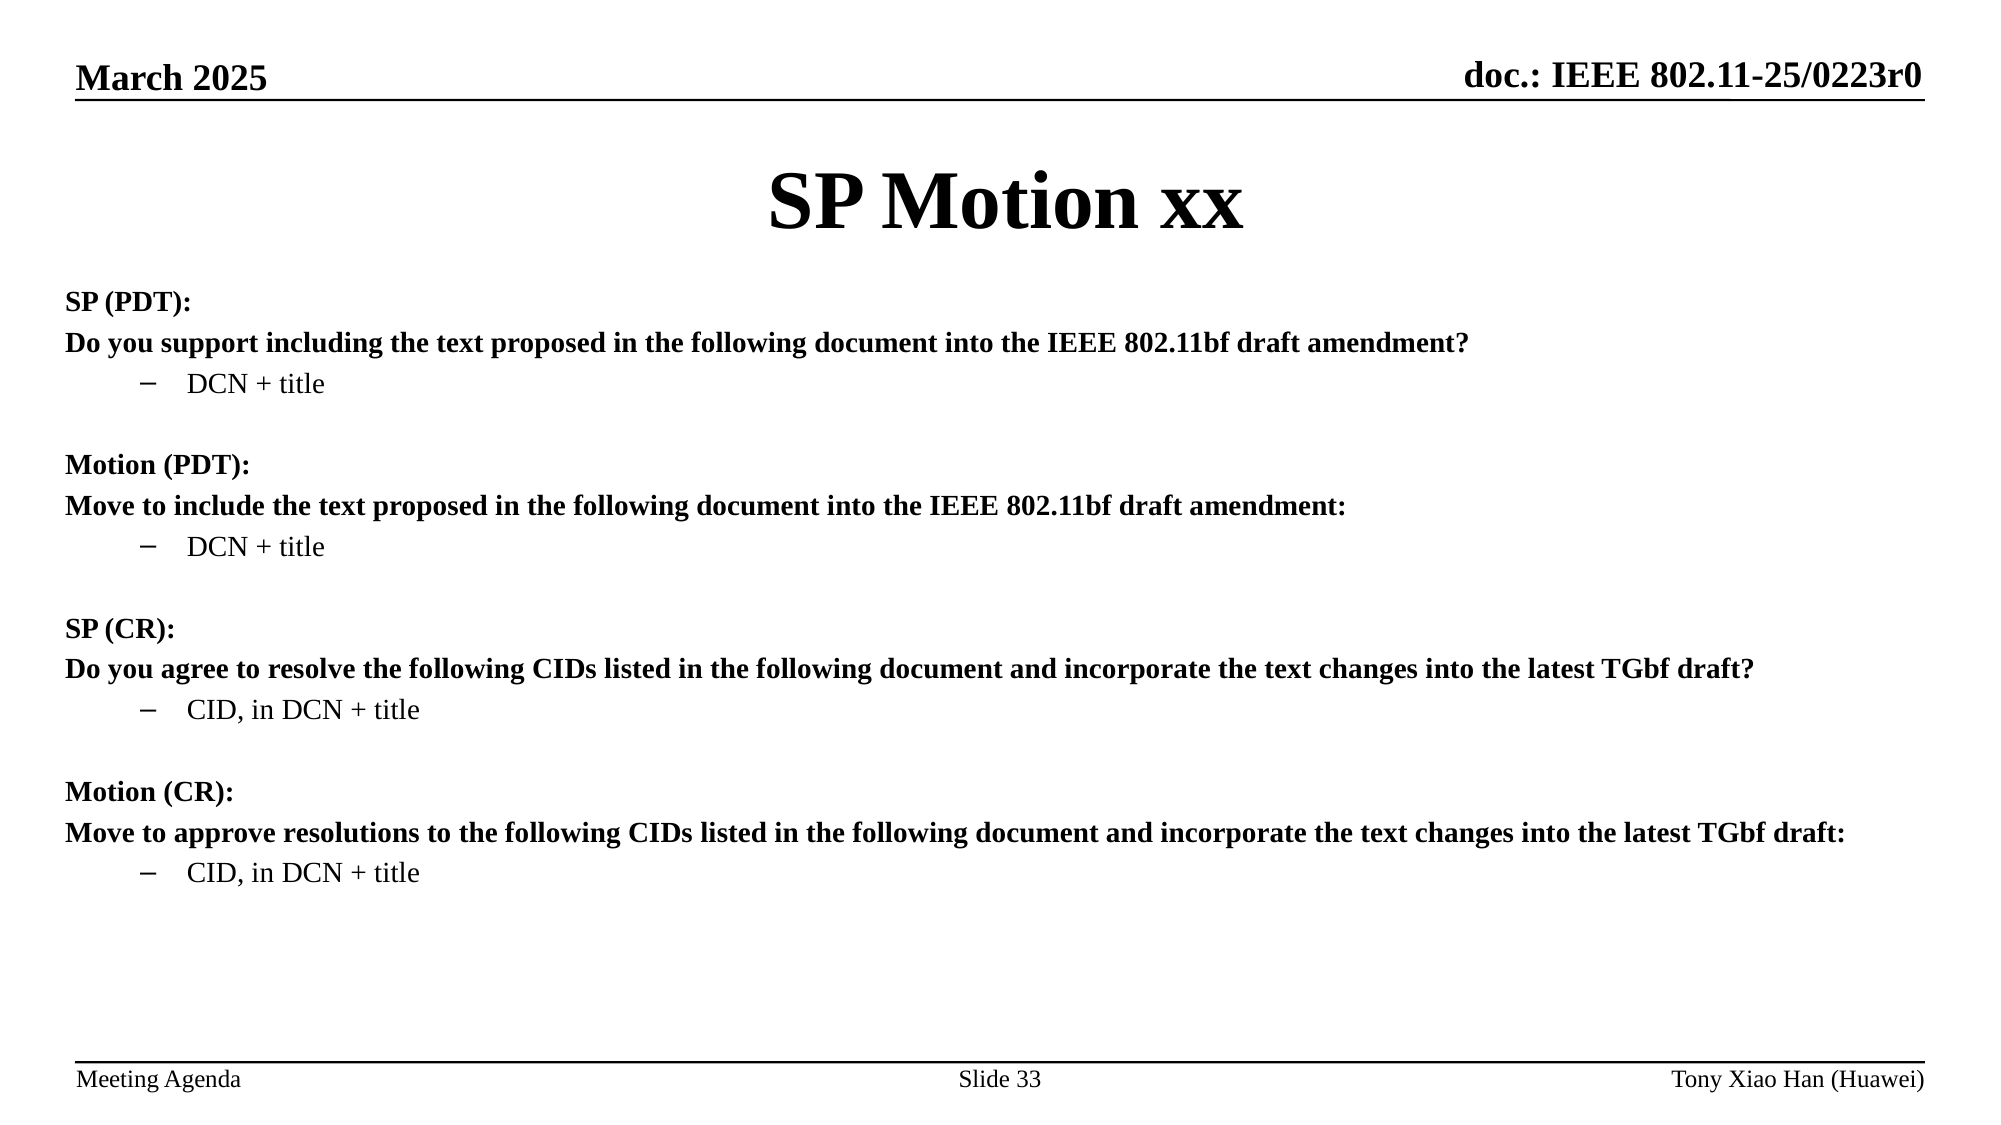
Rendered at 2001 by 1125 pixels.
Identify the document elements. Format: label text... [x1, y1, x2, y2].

text_box SP (PDT): Do you support including the text proposed in the following document into the IEEE 802.11bf draft amendment? DCN + title Motion (PDT): Move to include the text proposed in the following document into the IEEE 802.11bf draft amendment: DCN + title SP (CR): Do you agree to resolve the following CIDs listed in the following document and incorporate the text changes into the latest TGbf draft? CID, in DCN + title Motion (CR): Move to approve resolutions to the following CIDs listed in the following document and incorporate the text changes into the latest TGbf draft: CID, in DCN + title [49, 274, 1938, 1025]
text_box SP Motion xx [368, 137, 1644, 274]
